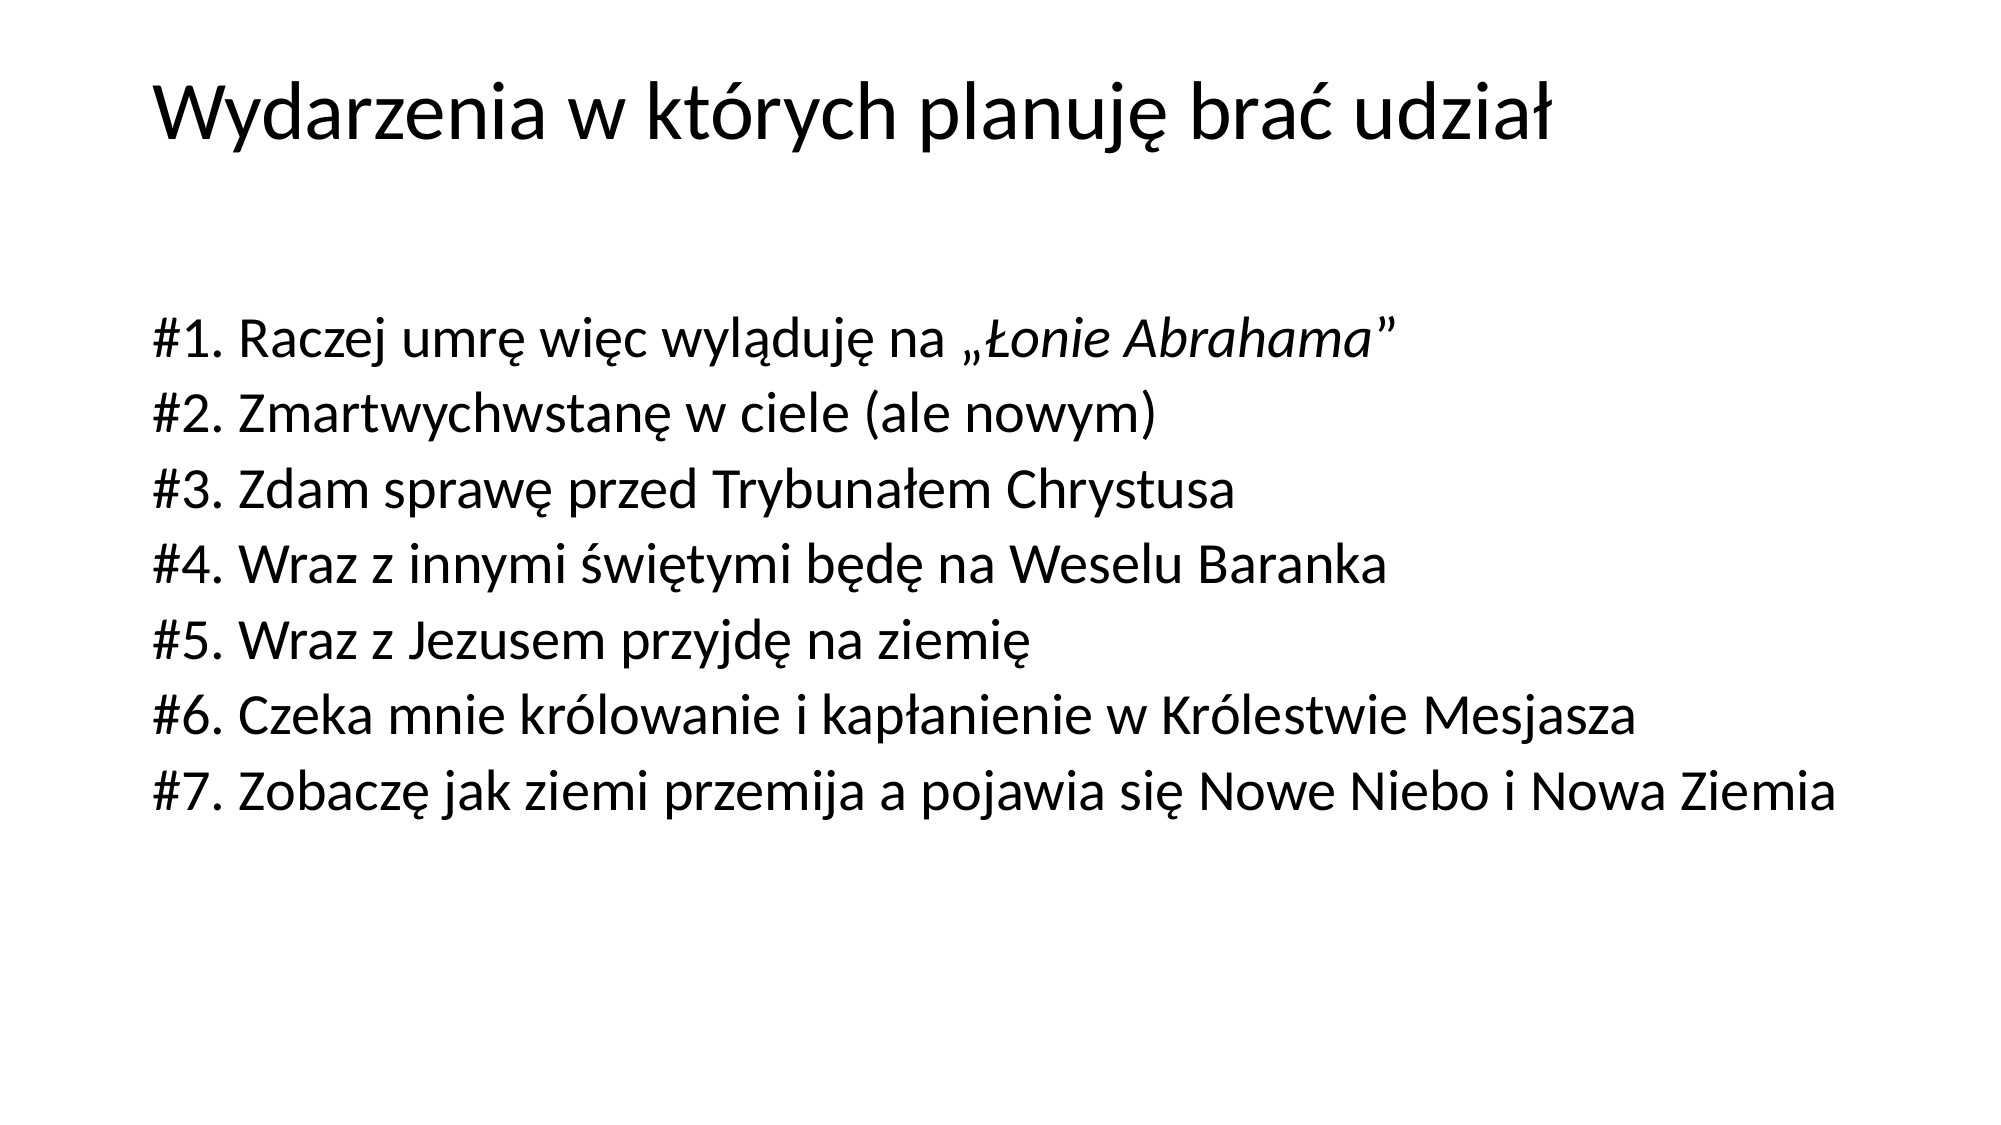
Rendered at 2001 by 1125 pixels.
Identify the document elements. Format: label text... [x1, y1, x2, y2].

list #1. Raczej umrę więc wyląduję na „Łonie Abrahama” #2. Zmartwychwstanę w ciele (ale nowym) #3. Zdam sprawę przed Trybunałem Chrystusa #4. Wraz z innymi świętymi będę na Weselu Baranka #5. Wraz z Jezusem przyjdę na ziemię #6. Czeka mnie królowanie i kapłanienie w Królestwie Mesjasza #7. Zobaczę jak ziemi przemija a pojawia się Nowe Niebo i Nowa Ziemia [137, 299, 1863, 1014]
title Wydarzenia w których planuję brać udział [137, 59, 1863, 177]
